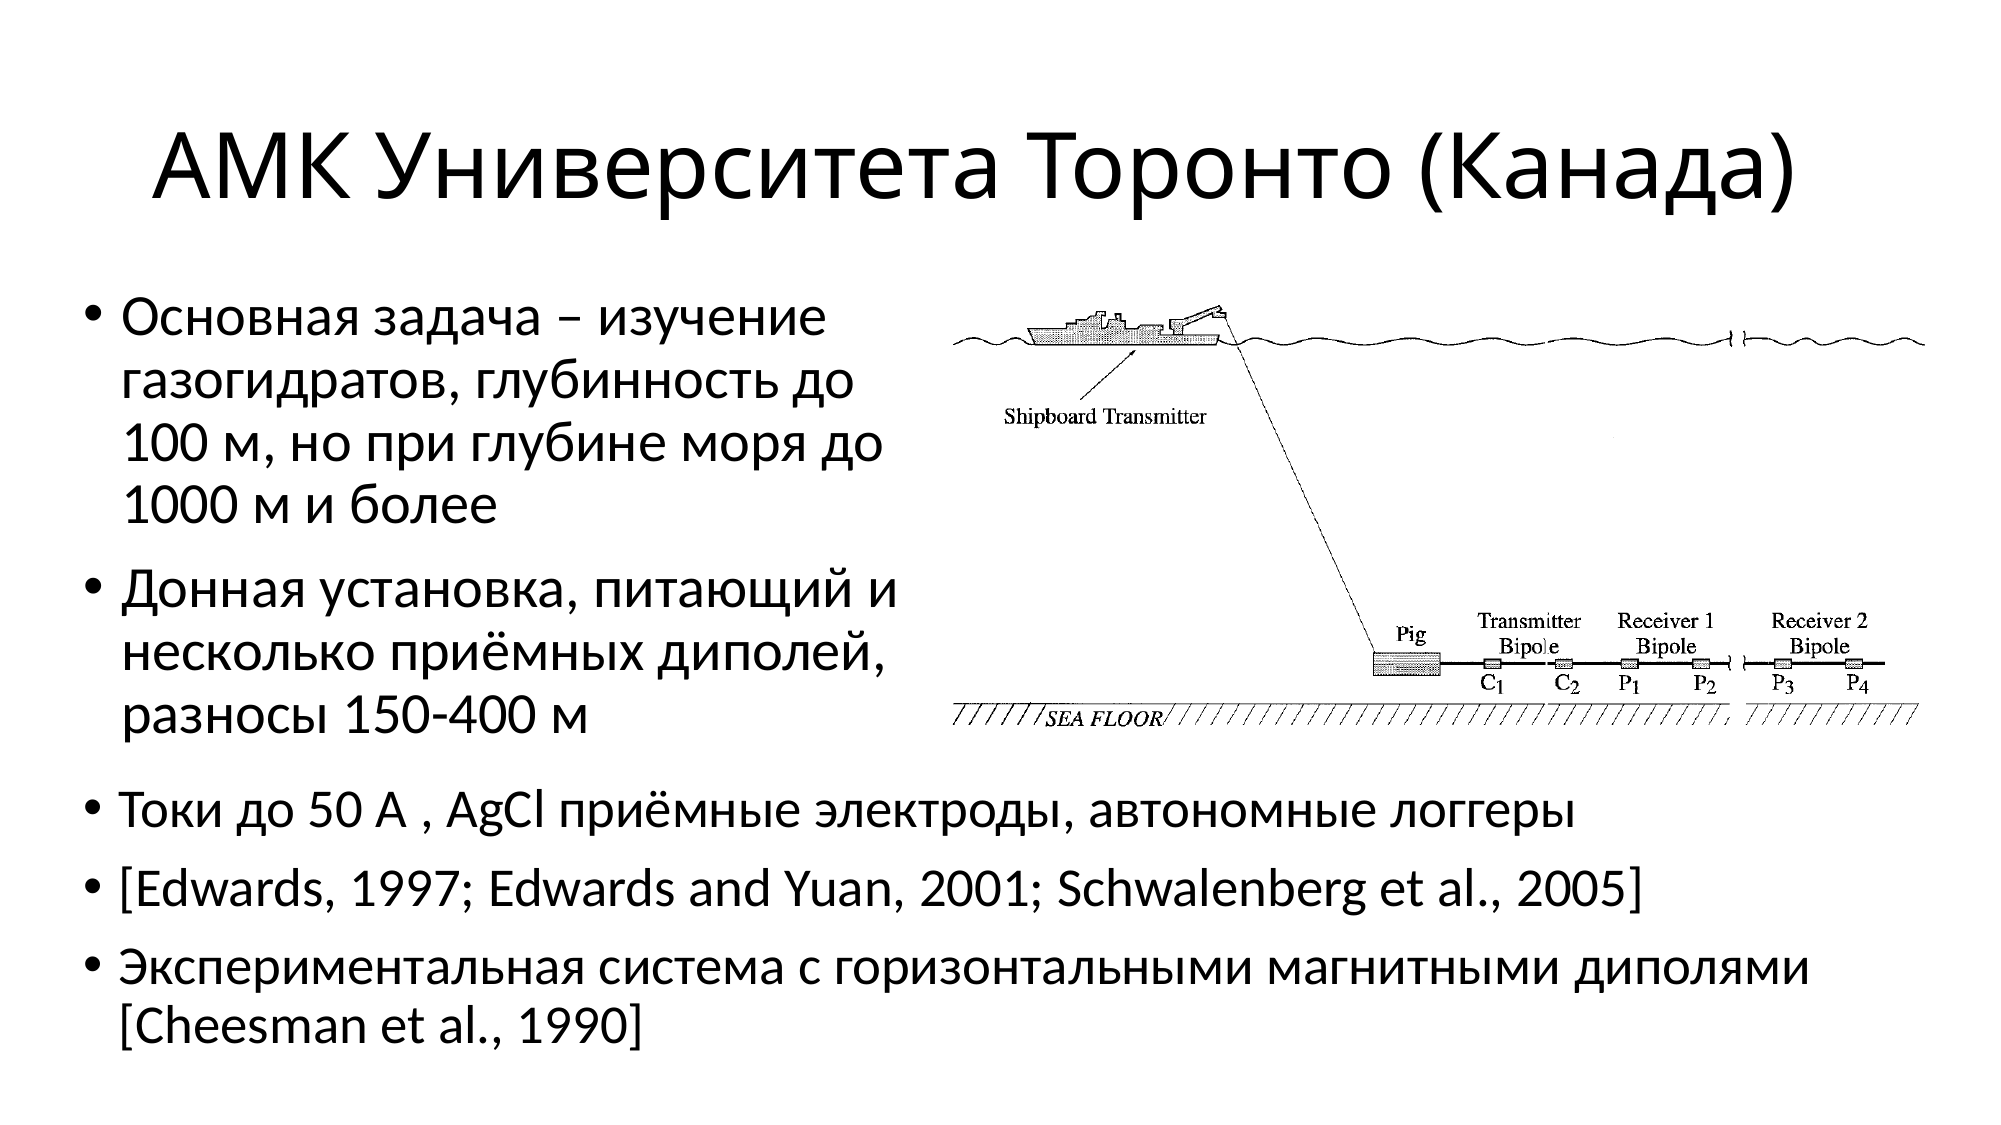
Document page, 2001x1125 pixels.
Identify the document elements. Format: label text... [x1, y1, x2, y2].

title АМК Университета Торонто (Канада) [137, 59, 1863, 278]
picture [946, 298, 1930, 735]
text_box Токи до 50 А , AgCl приёмные электроды, автономные логгеры [Edwards, 1997; Edwards and Yuan, 2001; Schwalenberg et al., 2005] Экспериментальная система с горизонтальными магнитными диполями [Cheesman et al., 1990] [68, 773, 1932, 1066]
list Основная задача – изучение газогидратов, глубинность до 100 м, но при глубине моря до 1000 м и более Донная установка, питающий и несколько приёмных диполей, разносы 150-400 м [68, 277, 922, 752]
